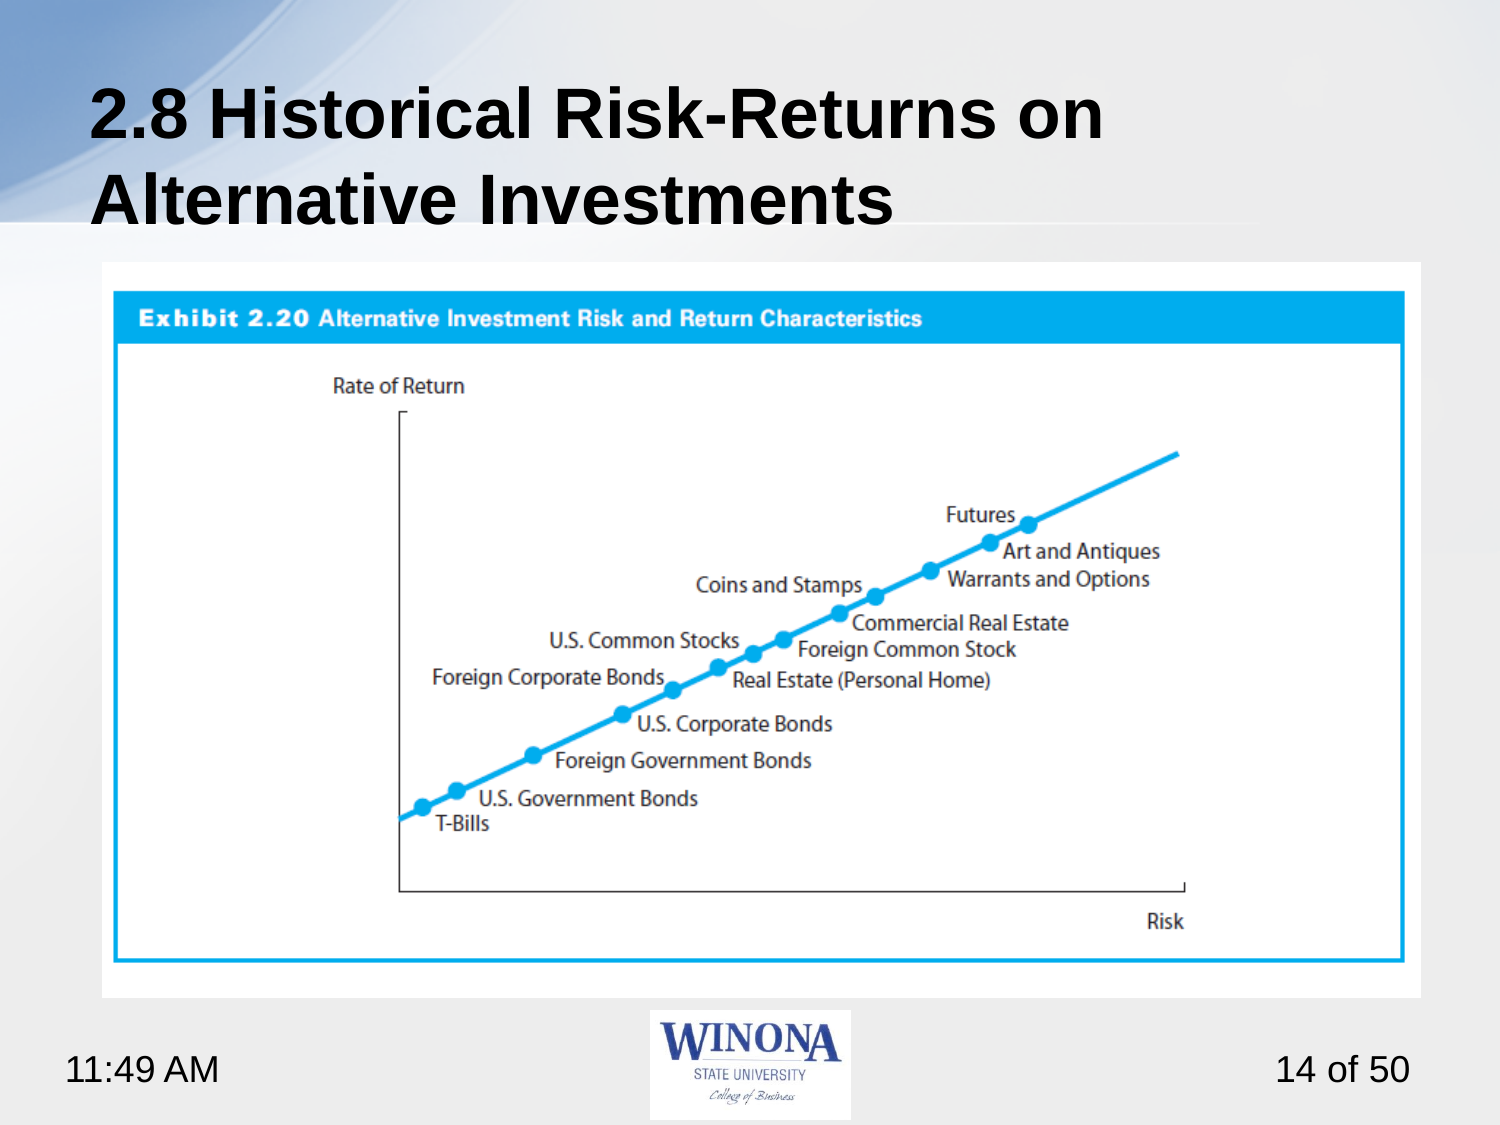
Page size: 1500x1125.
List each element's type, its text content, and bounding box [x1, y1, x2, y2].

picture [0, 0, 1500, 1125]
title 2.8 Historical Risk-Returns on Alternative Investments [75, 58, 1425, 247]
